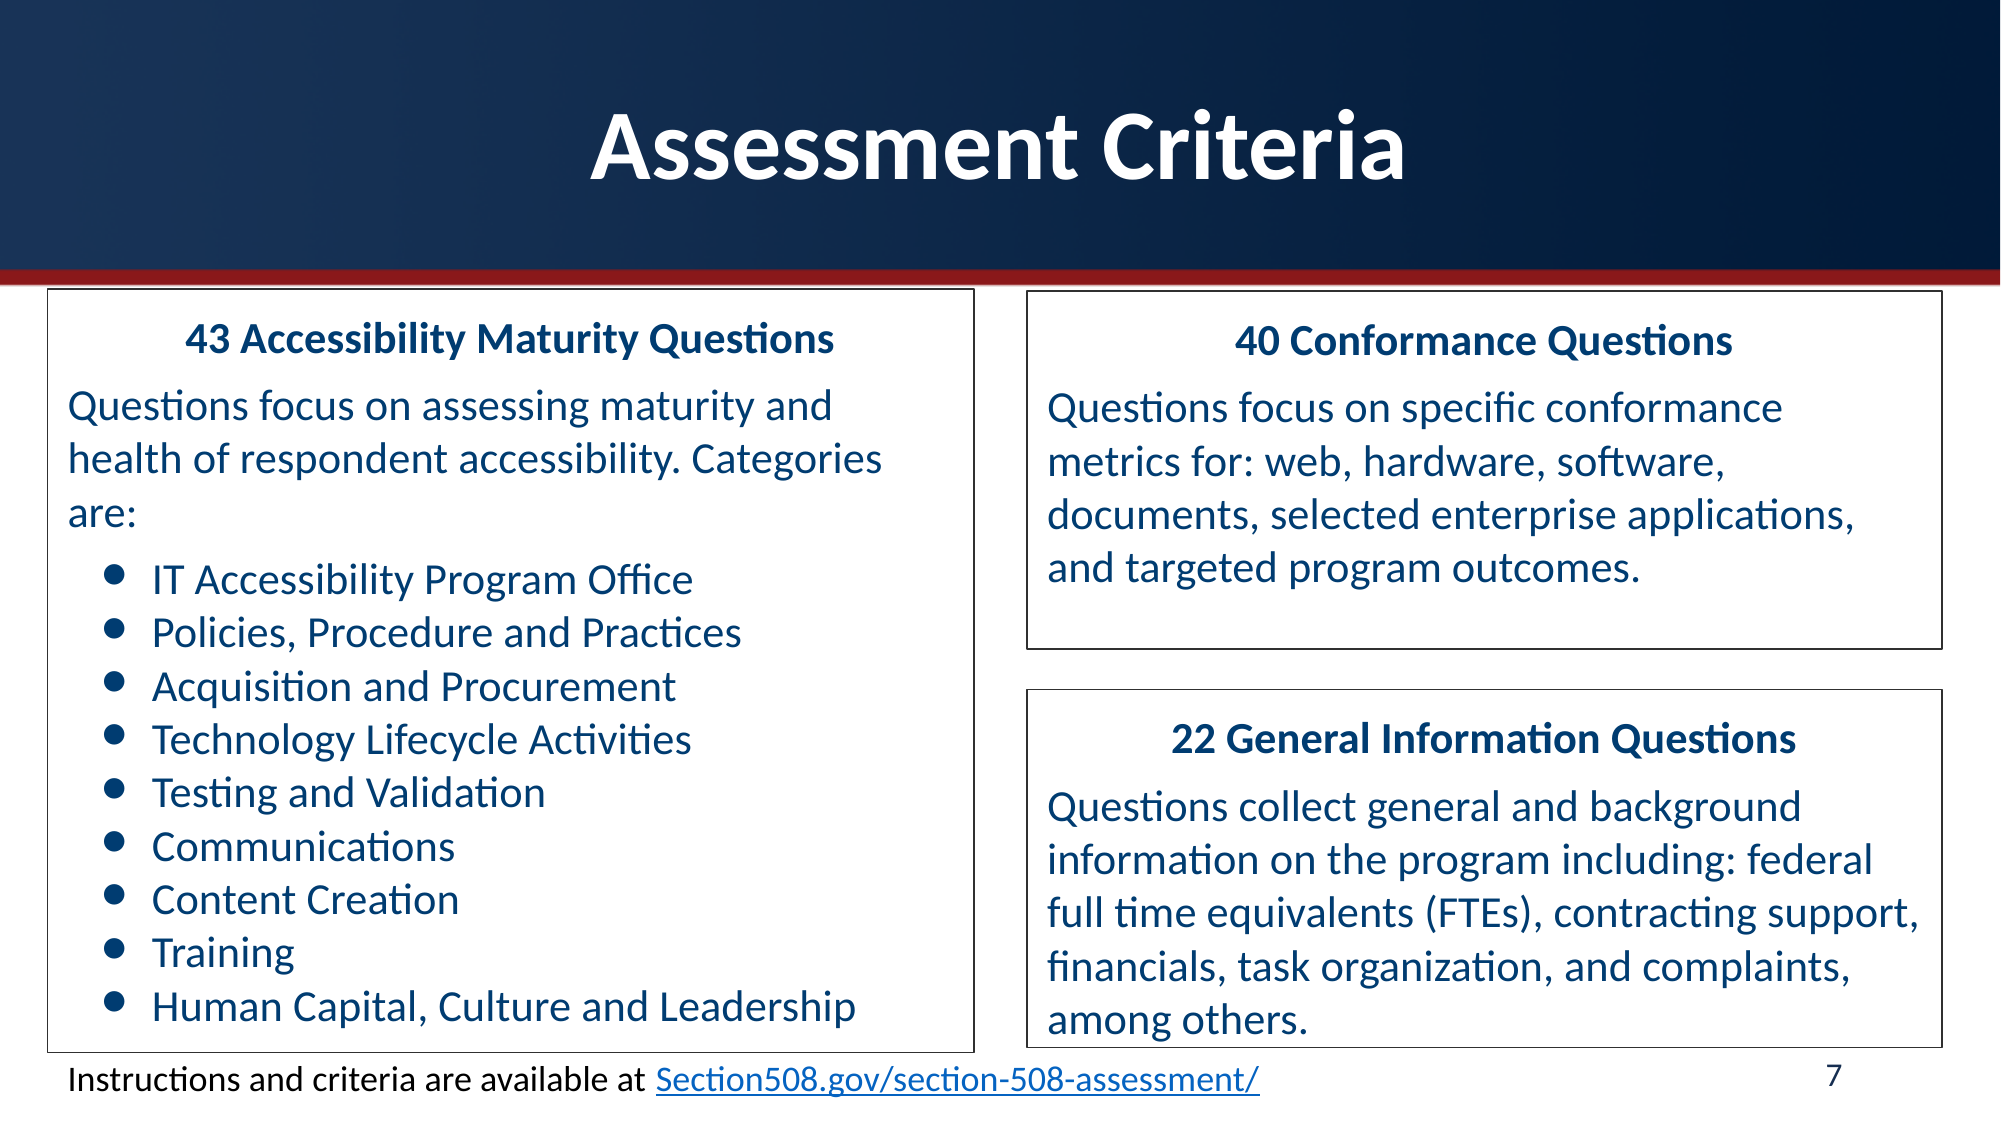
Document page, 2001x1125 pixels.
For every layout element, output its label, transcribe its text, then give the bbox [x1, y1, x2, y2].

text_box 43 Accessibility Maturity Questions Questions focus on assessing maturity and health of respondent accessibility. Categories are: IT Accessibility Program Office Policies, Procedure and Practices Acquisition and Procurement Technology Lifecycle Activities Testing and Validation Communications Content Creation Training Human Capital, Culture and Leadership [47, 288, 974, 1035]
picture [0, 0, 2001, 1125]
title Assessment Criteria [137, 30, 1863, 249]
text_box 22 General Information Questions Questions collect general and background information on the program including: federal full time equivalents (FTEs), contracting support, financials, task organization, and complaints, among others. [1027, 689, 1942, 1048]
text_box 40 Conformance Questions Questions focus on specific conformance metrics for: web, hardware, software, documents, selected enterprise applications, and targeted program outcomes. [1027, 291, 1942, 650]
slide_number 7 [1412, 1042, 1863, 1103]
text_box Instructions and criteria are available at Section508.gov/section-508-assessment/ [47, 1035, 1912, 1119]
